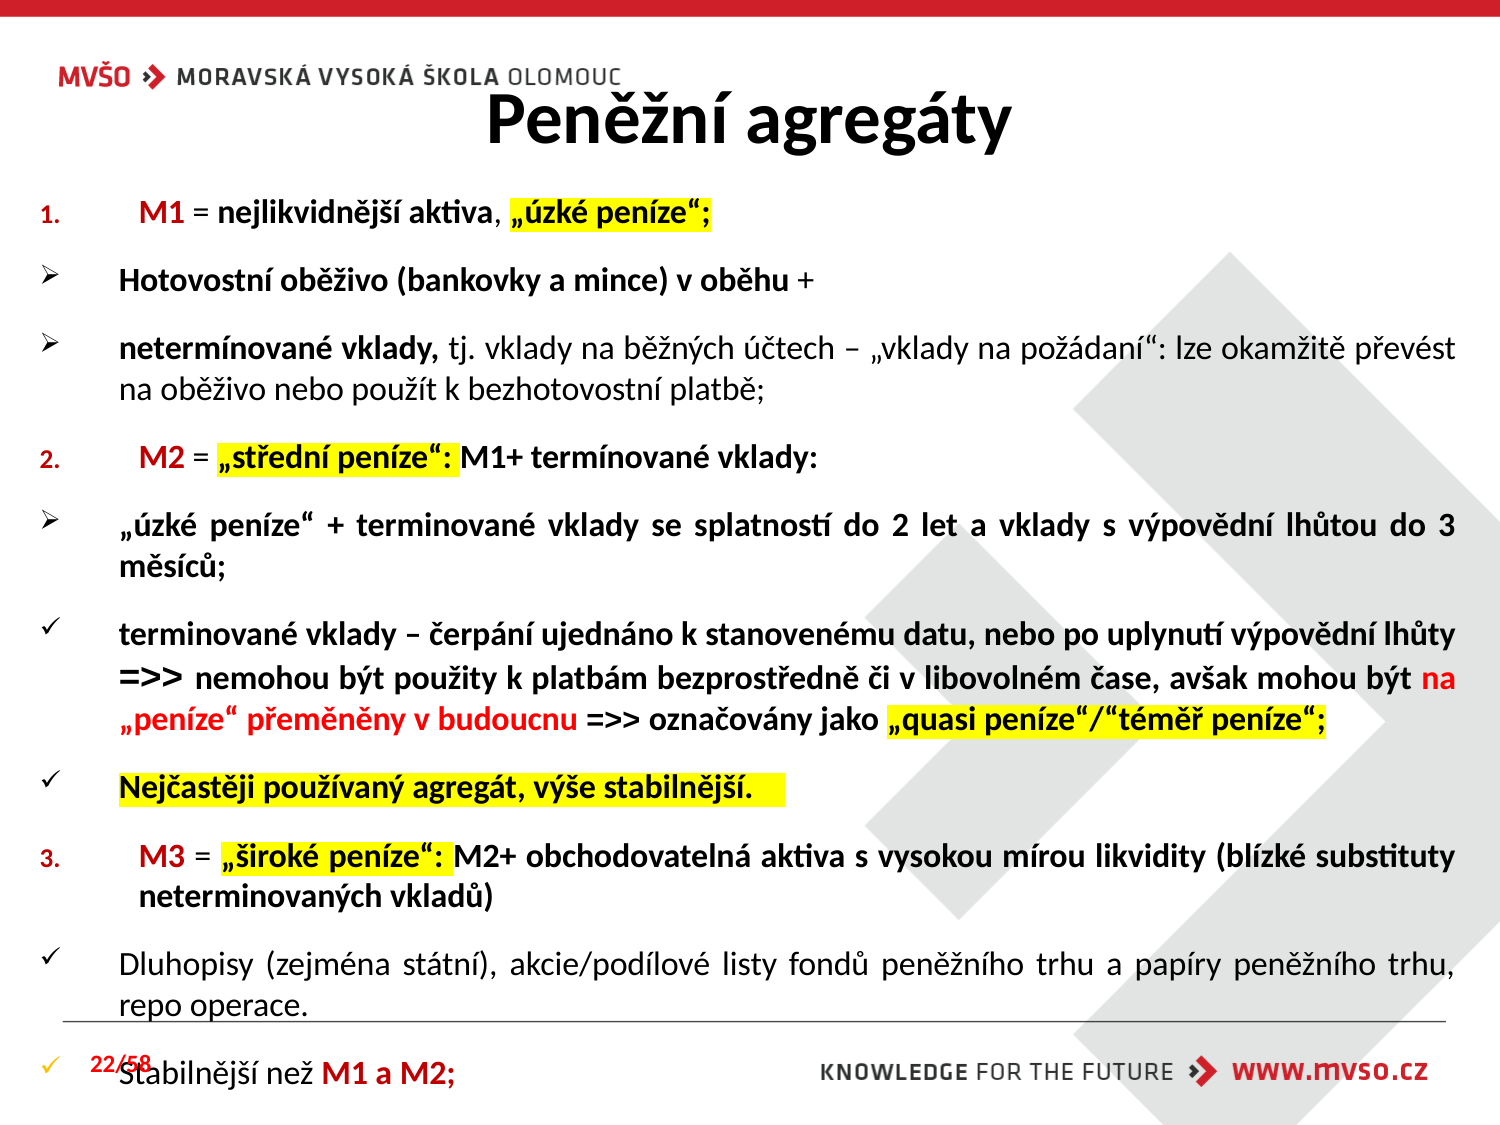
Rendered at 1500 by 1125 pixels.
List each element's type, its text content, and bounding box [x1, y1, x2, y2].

picture [0, 0, 1500, 1125]
list M1 = nejlikvidnější aktiva, „úzké peníze“; Hotovostní oběživo (bankovky a mince) v oběhu + netermínované vklady, tj. vklady na běžných účtech – „vklady na požádaní“: lze okamžitě převést na oběživo nebo použít k bezhotovostní platbě; M2 = „střední peníze“: M1+ termínované vklady: „úzké peníze“ + terminované vklady se splatností do 2 let a vklady s výpovědní lhůtou do 3 měsíců; terminované vklady – čerpání ujednáno k stanovenému datu, nebo po uplynutí výpovědní lhůty =>> nemohou být použity k platbám bezprostředně či v libovolném čase, avšak mohou být na „peníze“ přeměněny v budoucnu =>> označovány jako „quasi peníze“/“téměř peníze“; Nejčastěji používaný agregát, výše stabilnější. M3 = „široké peníze“: M2+ obchodovatelná aktiva s vysokou mírou likvidity (blízké substituty neterminovaných vkladů) Dluhopisy (zejména státní), akcie/podílové listy fondů peněžního trhu a papíry peněžního trhu, repo operace. Stabilnější než M1 a M2; [24, 181, 1472, 1101]
title Peněžní agregáty [75, 45, 1425, 182]
text_box 22/58 [74, 1040, 213, 1085]
